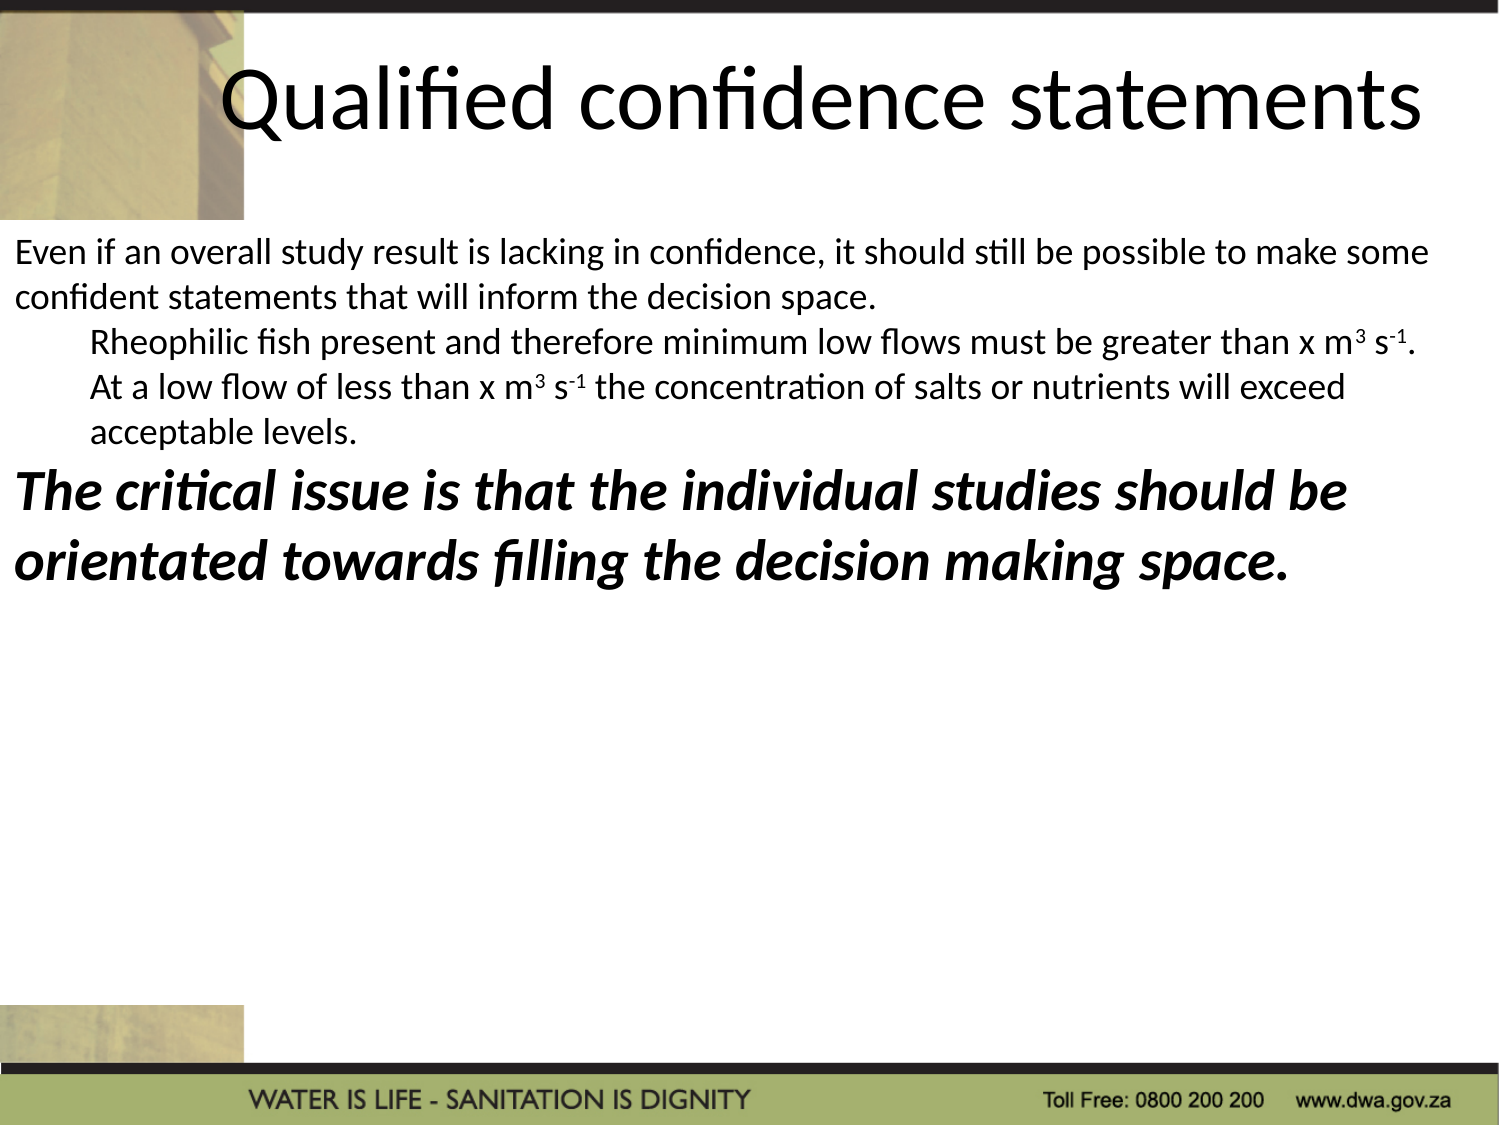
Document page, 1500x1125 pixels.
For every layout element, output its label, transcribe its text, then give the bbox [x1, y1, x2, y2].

picture [0, 0, 1500, 1125]
list Even if an overall study result is lacking in confidence, it should still be possible to make some confident statements that will inform the decision space. Rheophilic fish present and therefore minimum low flows must be greater than x m3 s-1. At a low flow of less than x m3 s-1 the concentration of salts or nutrients will exceed acceptable levels. The critical issue is that the individual studies should be orientated towards filling the decision making space. [0, 220, 1498, 1005]
title Qualified confidence statements [147, 30, 1498, 183]
